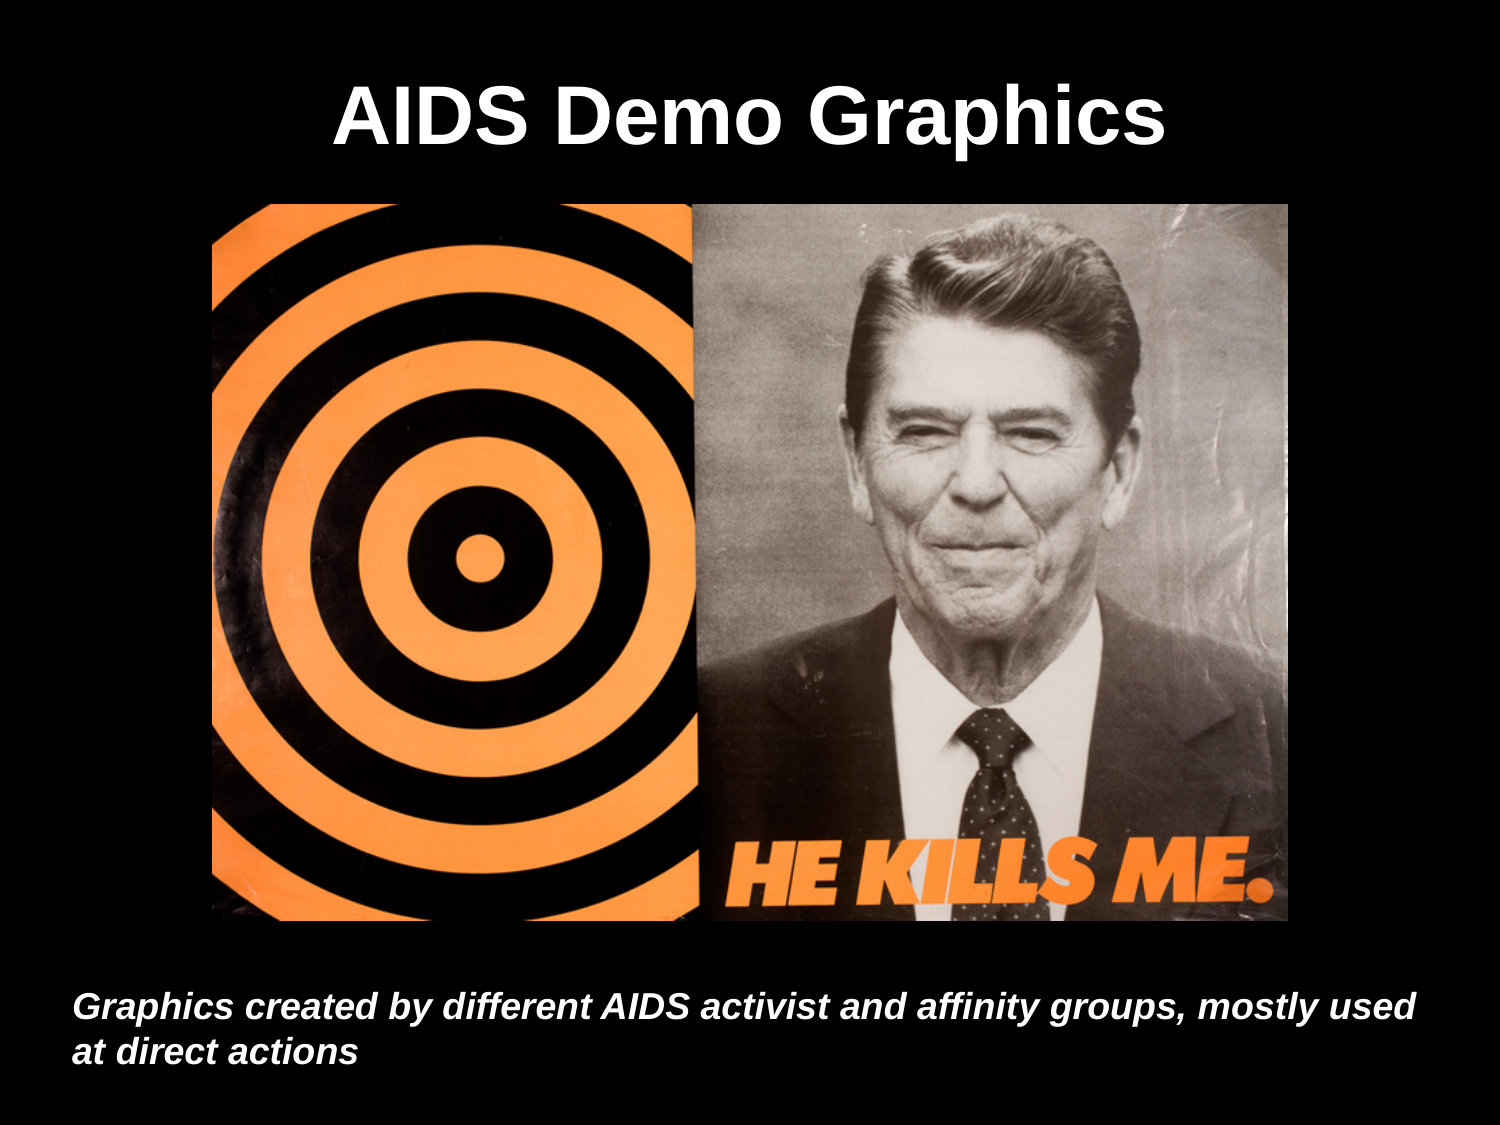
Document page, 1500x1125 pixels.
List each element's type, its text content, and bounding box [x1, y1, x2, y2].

text_box Graphics created by different AIDS activist and affinity groups, mostly used at direct actions [57, 974, 1443, 1080]
subtitle AIDS Demo Graphics [0, 53, 1500, 247]
picture [212, 204, 1288, 921]
